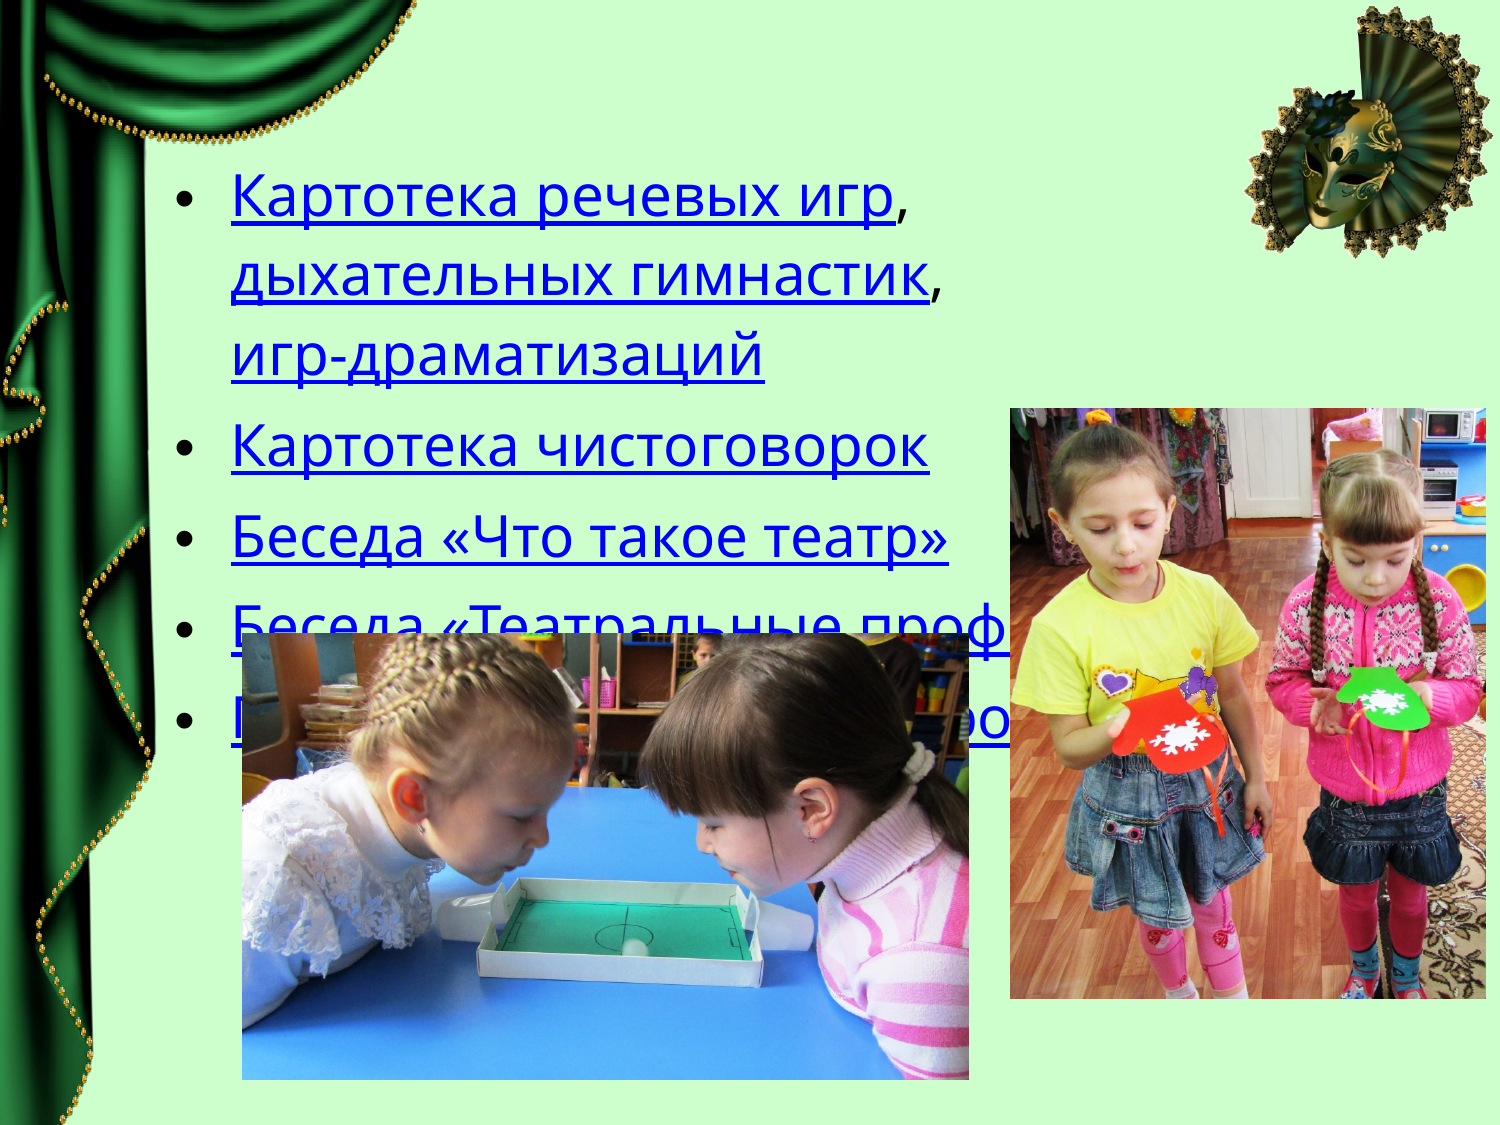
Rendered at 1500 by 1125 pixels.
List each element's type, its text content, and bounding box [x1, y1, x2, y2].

picture [1009, 408, 1486, 999]
list Картотека речевых игр, дыхательных гимнастик, игр-драматизаций Картотека чистоговорок Беседа «Что такое театр» Беседа «Театральные профессии» Презентация «Виды театров» [159, 150, 1225, 667]
picture [1238, 0, 1500, 268]
picture [0, 0, 969, 1125]
